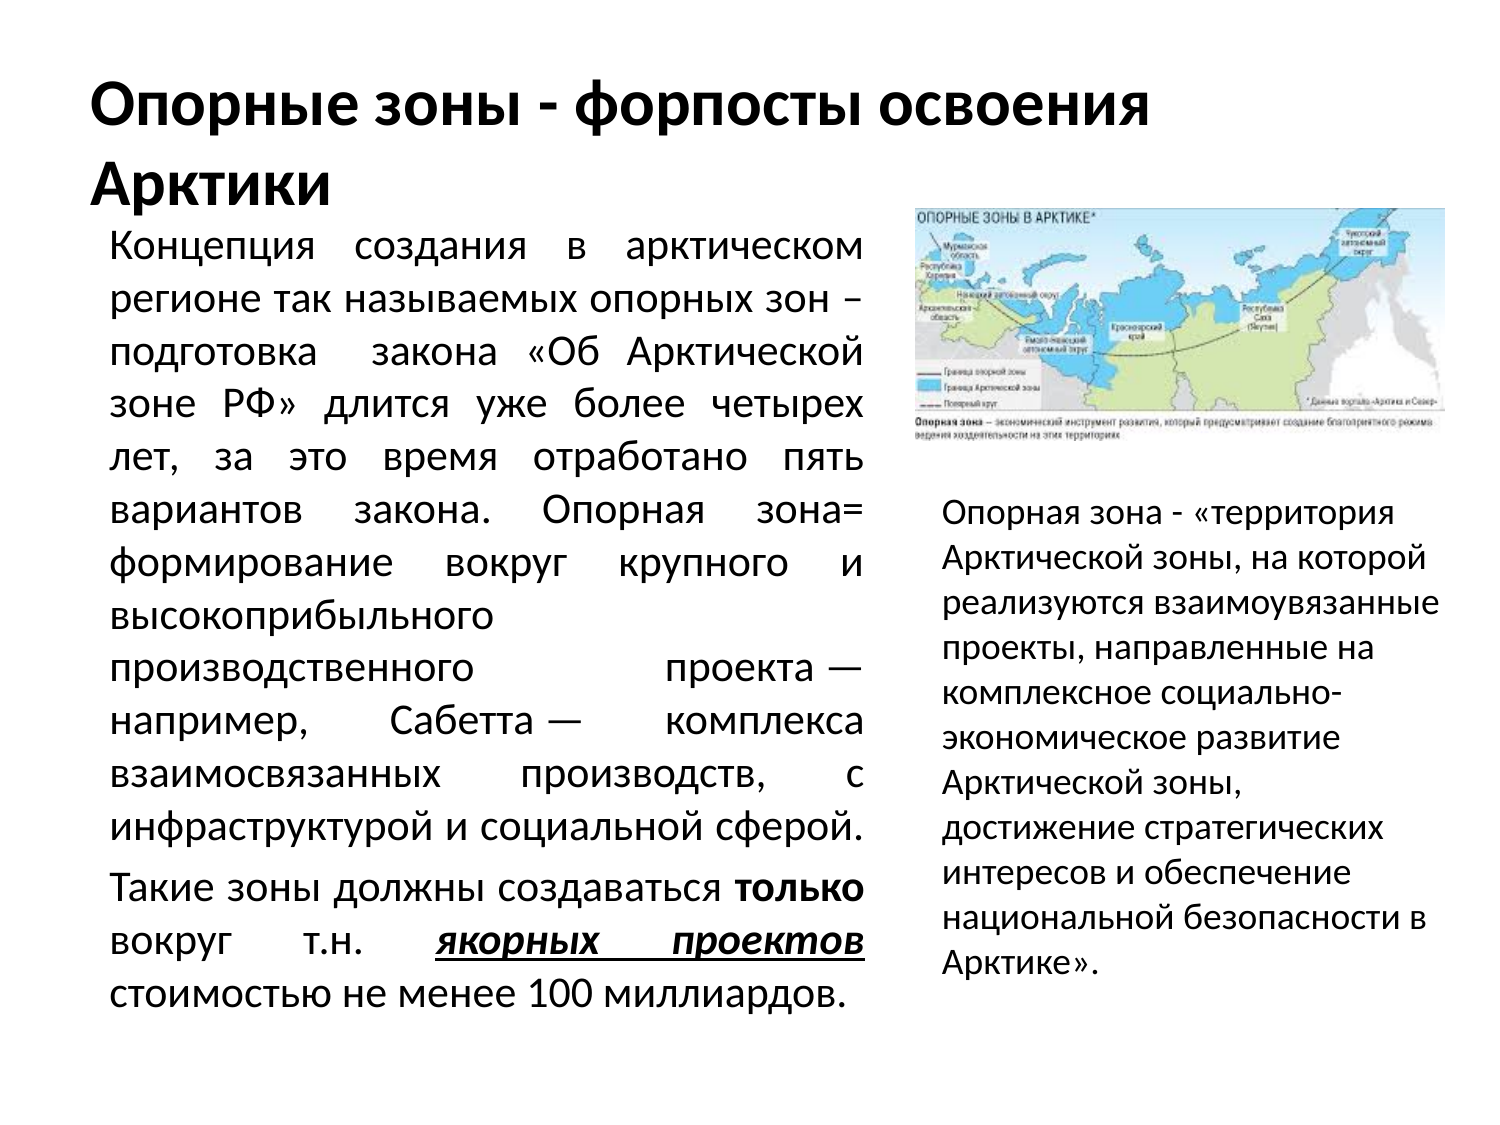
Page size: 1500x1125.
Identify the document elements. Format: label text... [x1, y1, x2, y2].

text_box Опорная зона - «территория Арктической зоны, на которой реализуются взаимоувязанные проекты, направленные на комплексное социально-экономическое развитие Арктической зоны, достижение стратегических интересов и обеспечение национальной безопасности в Арктике». [927, 479, 1459, 990]
title Опорные зоны - форпосты освоения Арктики [75, 45, 1425, 233]
list Концепция создания в арктическом регионе так называемых опорных зон – подготовка закона «Об Арктической зоне РФ» длится уже более четырех лет, за это время отработано пять вариантов закона. Опорная зона= формирование вокруг крупного и высокоприбыльного производственного проекта — например, Сабетта — комплекса взаимосвязанных производств, с инфраструктурой и социальной сферой. Такие зоны должны создаваться только вокруг т.н. якорных проектов стоимостью не менее 100 миллиардов. [41, 208, 880, 1125]
picture [915, 207, 1446, 442]
